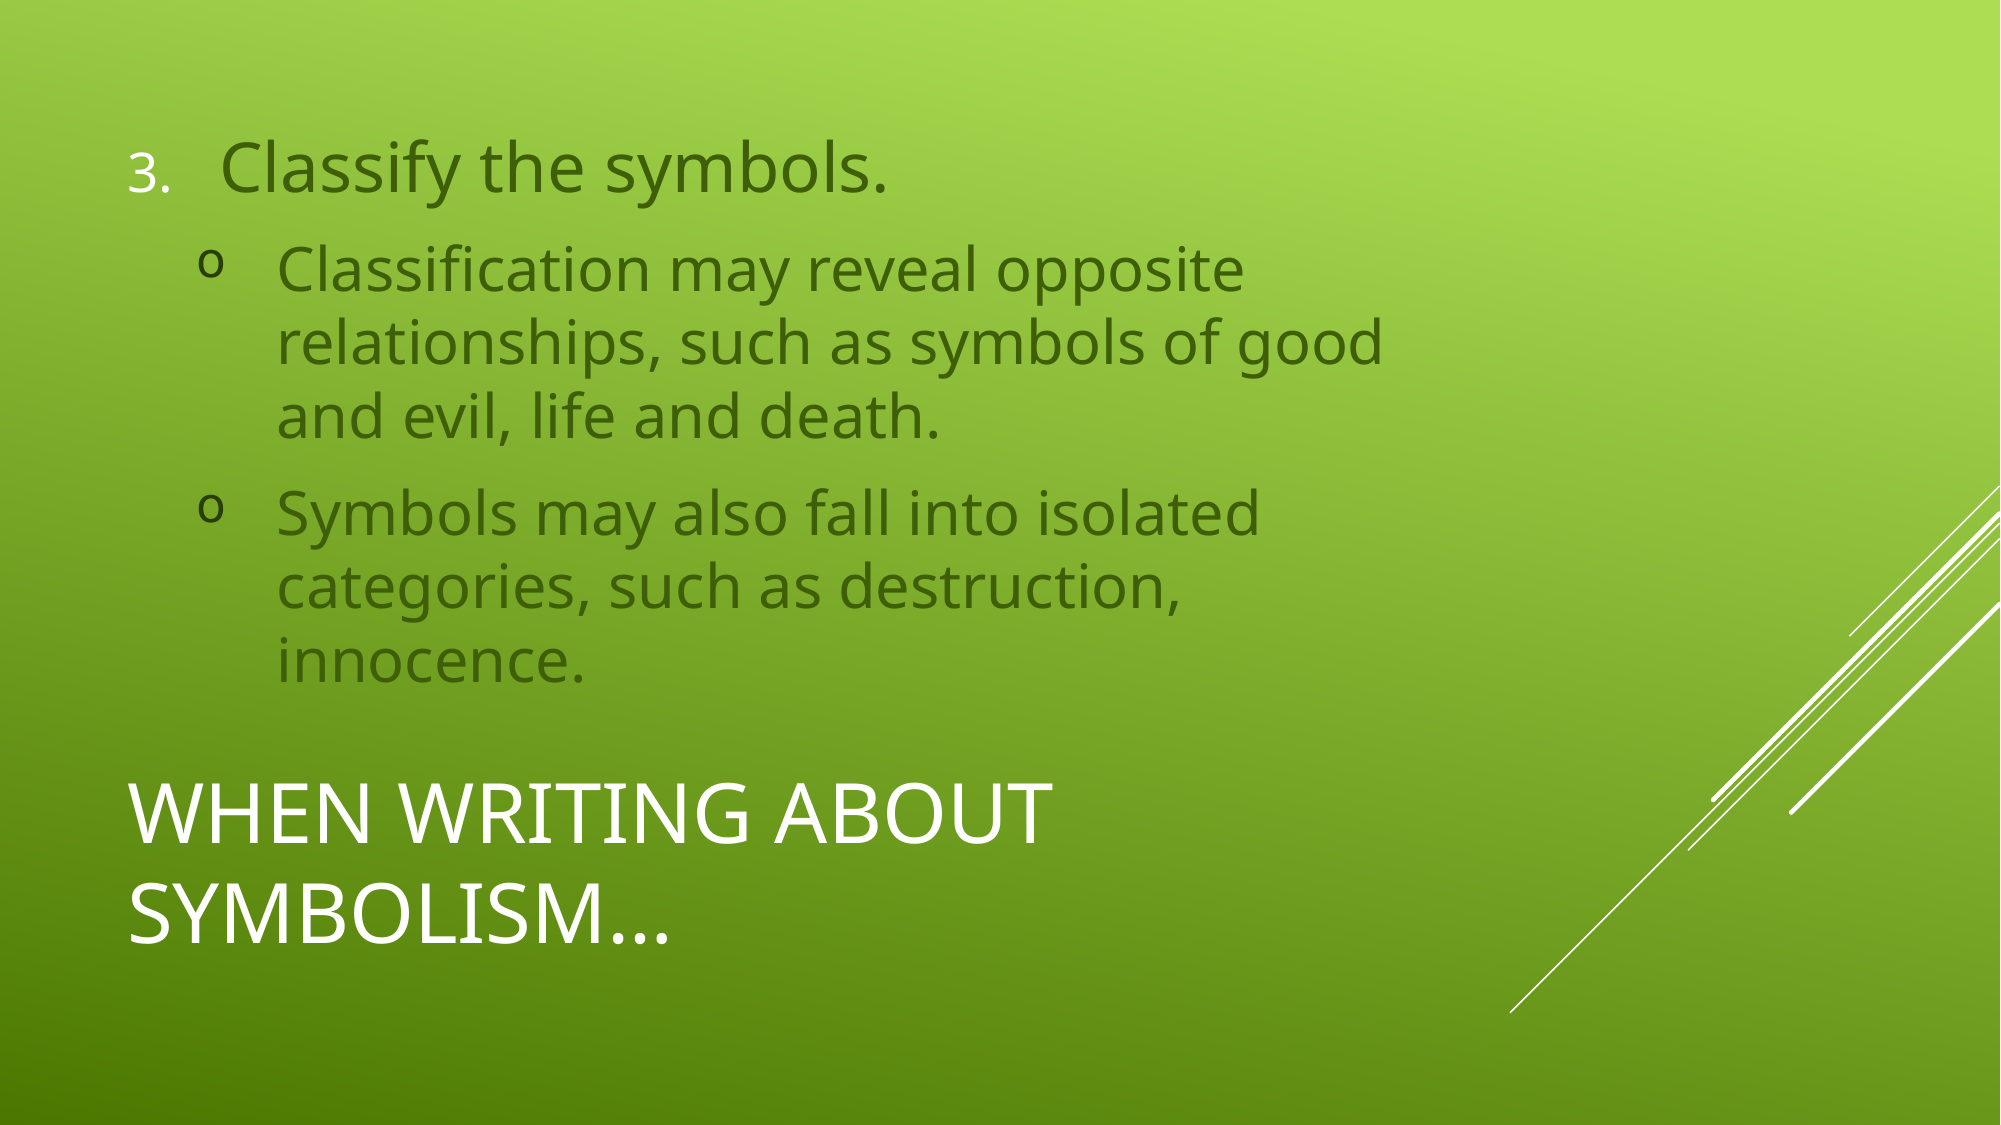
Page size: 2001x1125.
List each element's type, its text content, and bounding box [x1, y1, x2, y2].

title When writing about symbolism… [112, 736, 1513, 984]
list Classify the symbols. Classification may reveal opposite relationships, such as symbols of good and evil, life and death. Symbols may also fall into isolated categories, such as destruction, innocence. [112, 112, 1513, 706]
